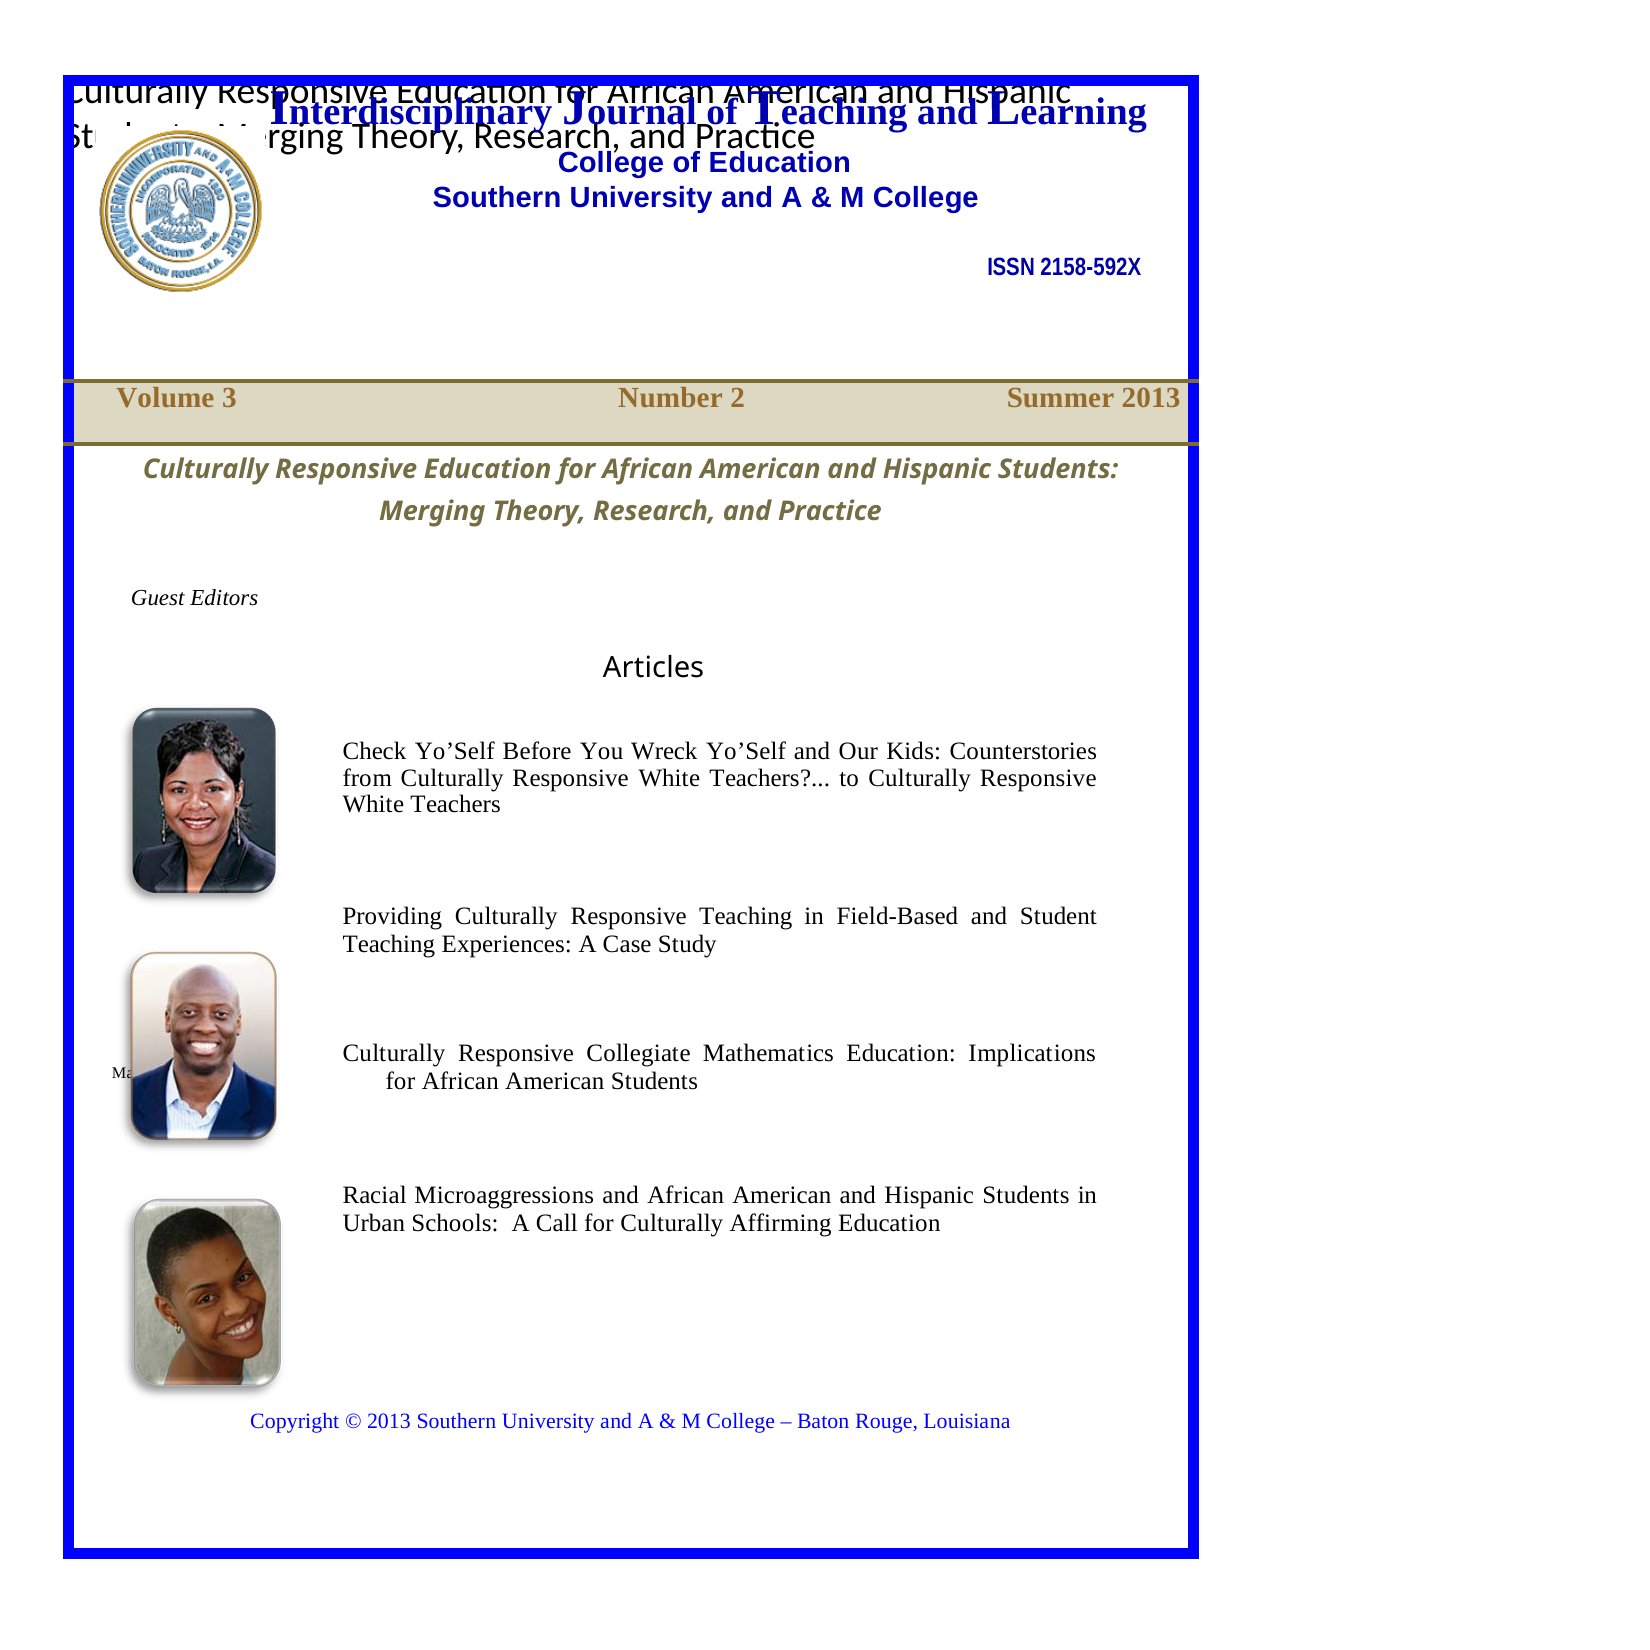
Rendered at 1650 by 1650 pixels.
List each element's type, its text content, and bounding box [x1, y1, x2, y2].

title Culturally Responsive Education for African American and Hispanic Students: Merging Theory, Research, and Practice [63, 66, 1212, 157]
text_box [96, 126, 265, 295]
table_cell Volume 3 Number 2 Summer 2013 [74, 383, 1188, 442]
text_box [115, 699, 285, 911]
text_box [117, 1190, 290, 1405]
table_cell Culturally Responsive Education for African American and Hispanic Students: Merging Theory, Research, and Practice Guest Editors Articles Check Yo’Self Before You Wreck Yo’Self and Our Kids: Counterstories from Culturally Responsive White Teachers?... to Culturally Responsive White Teachers Donna Y. Ford Providing Culturally Responsive Teaching in Field-Based and Student Teaching Experiences: A Case Study Culturally Responsive Collegiate Mathematics Education: Implications Malik S. Henfield for African American Students Racial Microaggressions and African American and Hispanic Students in Urban Schools: A Call for Culturally Affirming Education Michelle Trotman Scott Copyright © 2013 Southern University and A & M College – Baton Rouge, Louisiana [74, 446, 1188, 1548]
text_box [113, 943, 286, 1158]
table_header Interdisciplinary Journal of Teaching and Learning College of Education Southern University and A & M College ISSN 2158-592X [74, 86, 1188, 379]
